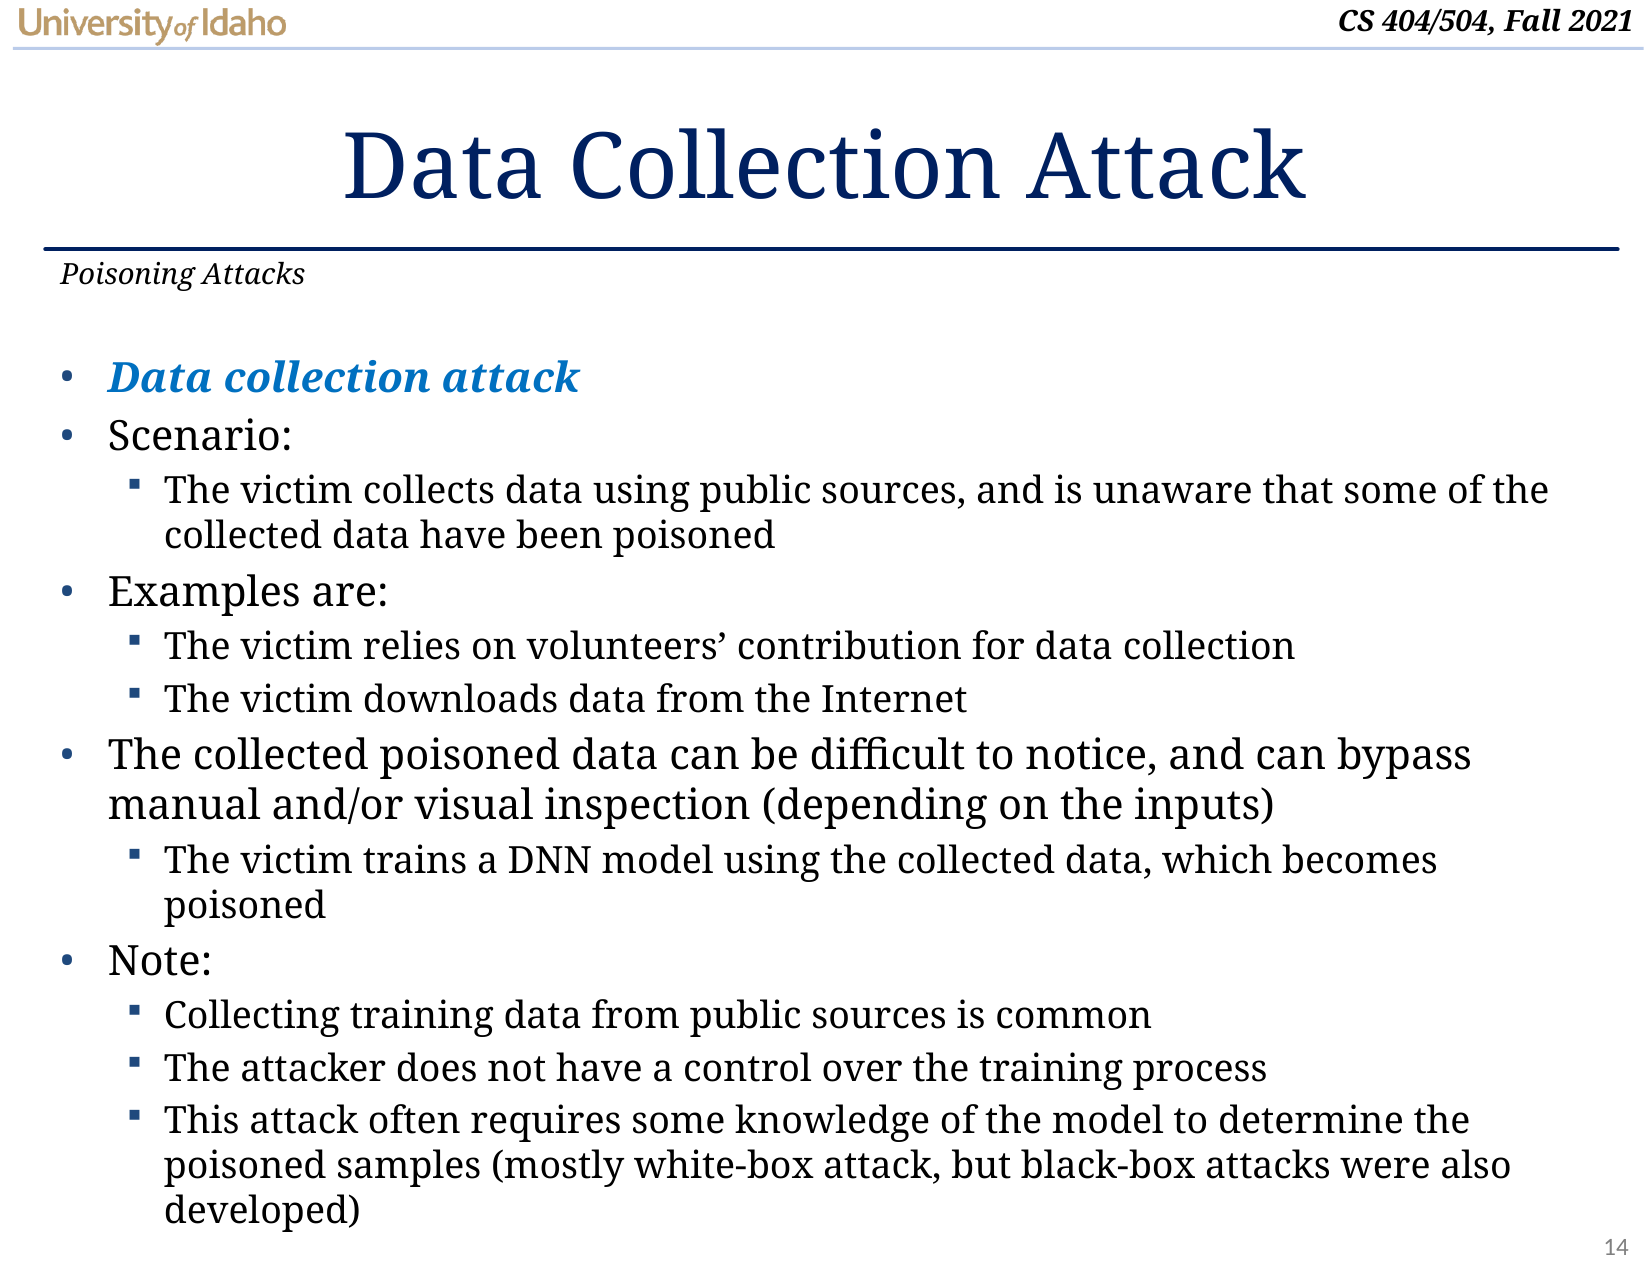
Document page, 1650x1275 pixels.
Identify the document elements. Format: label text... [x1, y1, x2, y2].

picture [19, 8, 286, 46]
list Data collection attack Scenario: The victim collects data using public sources, and is unaware that some of the collected data have been poisoned Examples are: The victim relies on volunteers’ contribution for data collection The victim downloads data from the Internet The collected poisoned data can be difficult to notice, and can bypass manual and/or visual inspection (depending on the inputs) The victim trains a DNN model using the collected data, which becomes poisoned Note: Collecting training data from public sources is common The attacker does not have a control over the training process This attack often requires some knowledge of the model to determine the poisoned samples (mostly white-box attack, but black-box attacks were also developed) [45, 342, 1618, 1224]
list Poisoning Attacks [45, 247, 1062, 306]
title Data Collection Attack [0, 75, 1650, 248]
